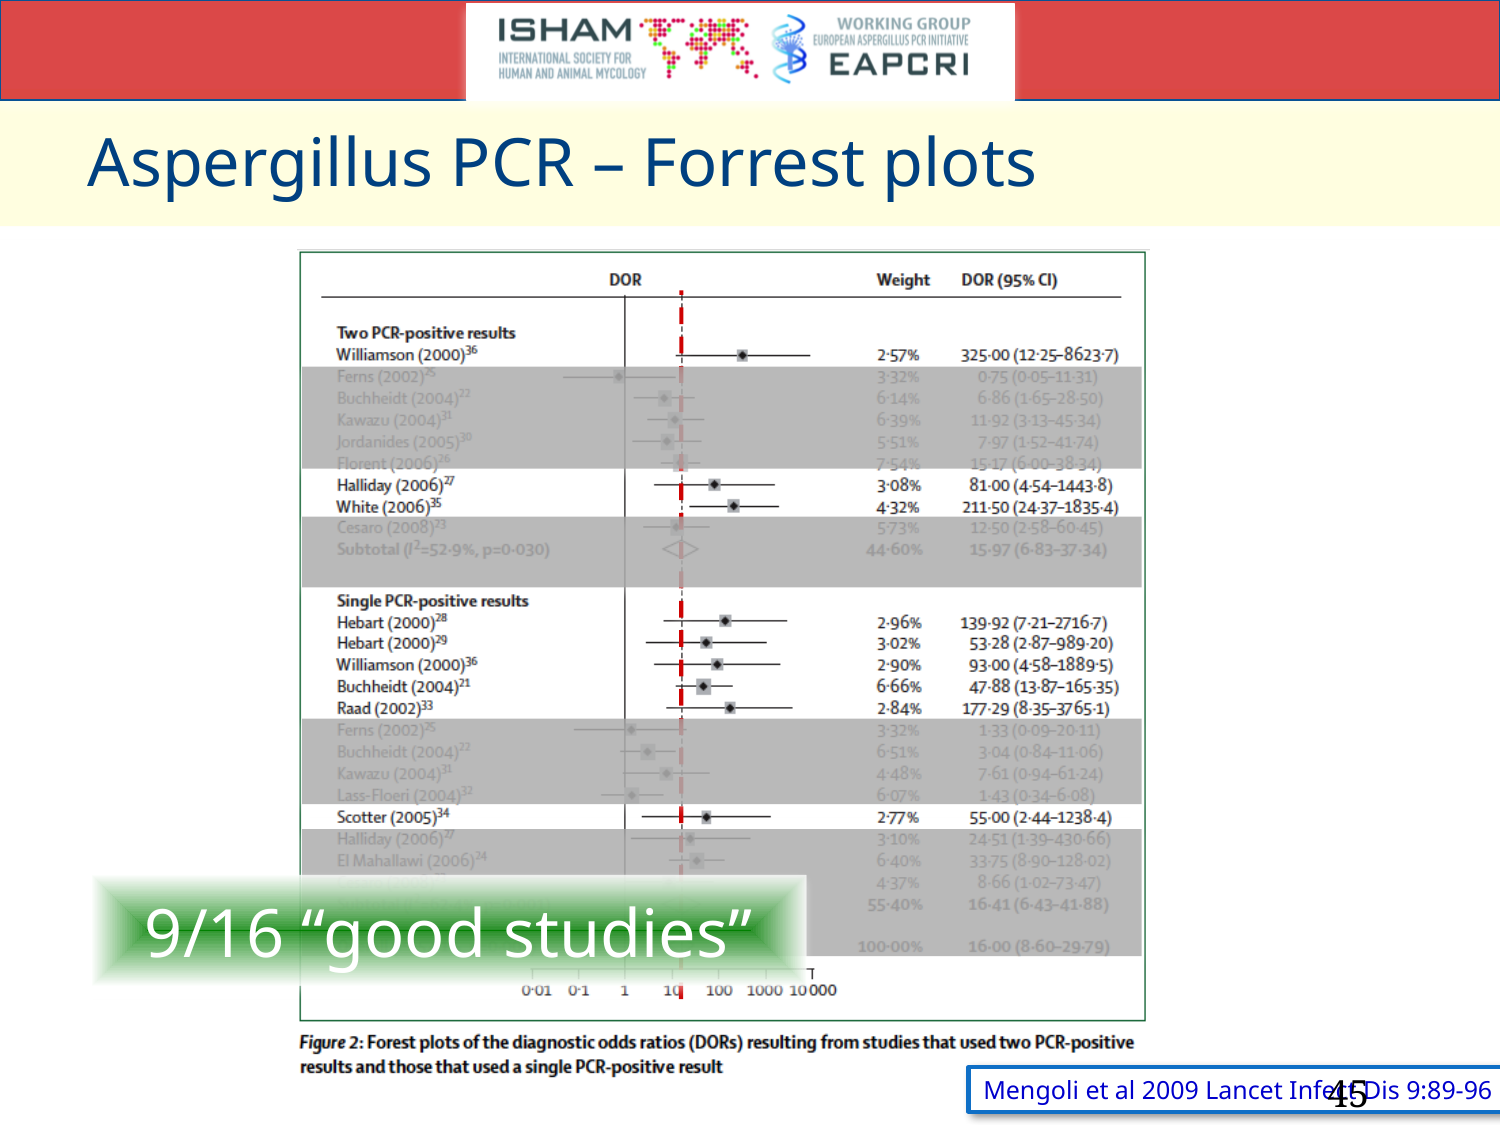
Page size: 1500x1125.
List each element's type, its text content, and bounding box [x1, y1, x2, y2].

text_box 9/16 “good studies” [91, 874, 291, 986]
text_box Mengoli et al 2009 Lancet Infect Dis 9:89-96 [966, 1065, 1157, 1090]
title Aspergillus PCR – Forrest plots [87, 112, 1412, 211]
picture [296, 249, 1151, 1081]
slide_number 45 [1312, 1062, 1438, 1103]
picture [493, 14, 987, 85]
text_box Mengoli et al 2009 Lancet Infect Dis 9:89-96 [966, 1065, 1500, 1114]
table_cell TaqMan* [966, 1065, 1153, 1086]
table_header LR- [291, 874, 295, 986]
